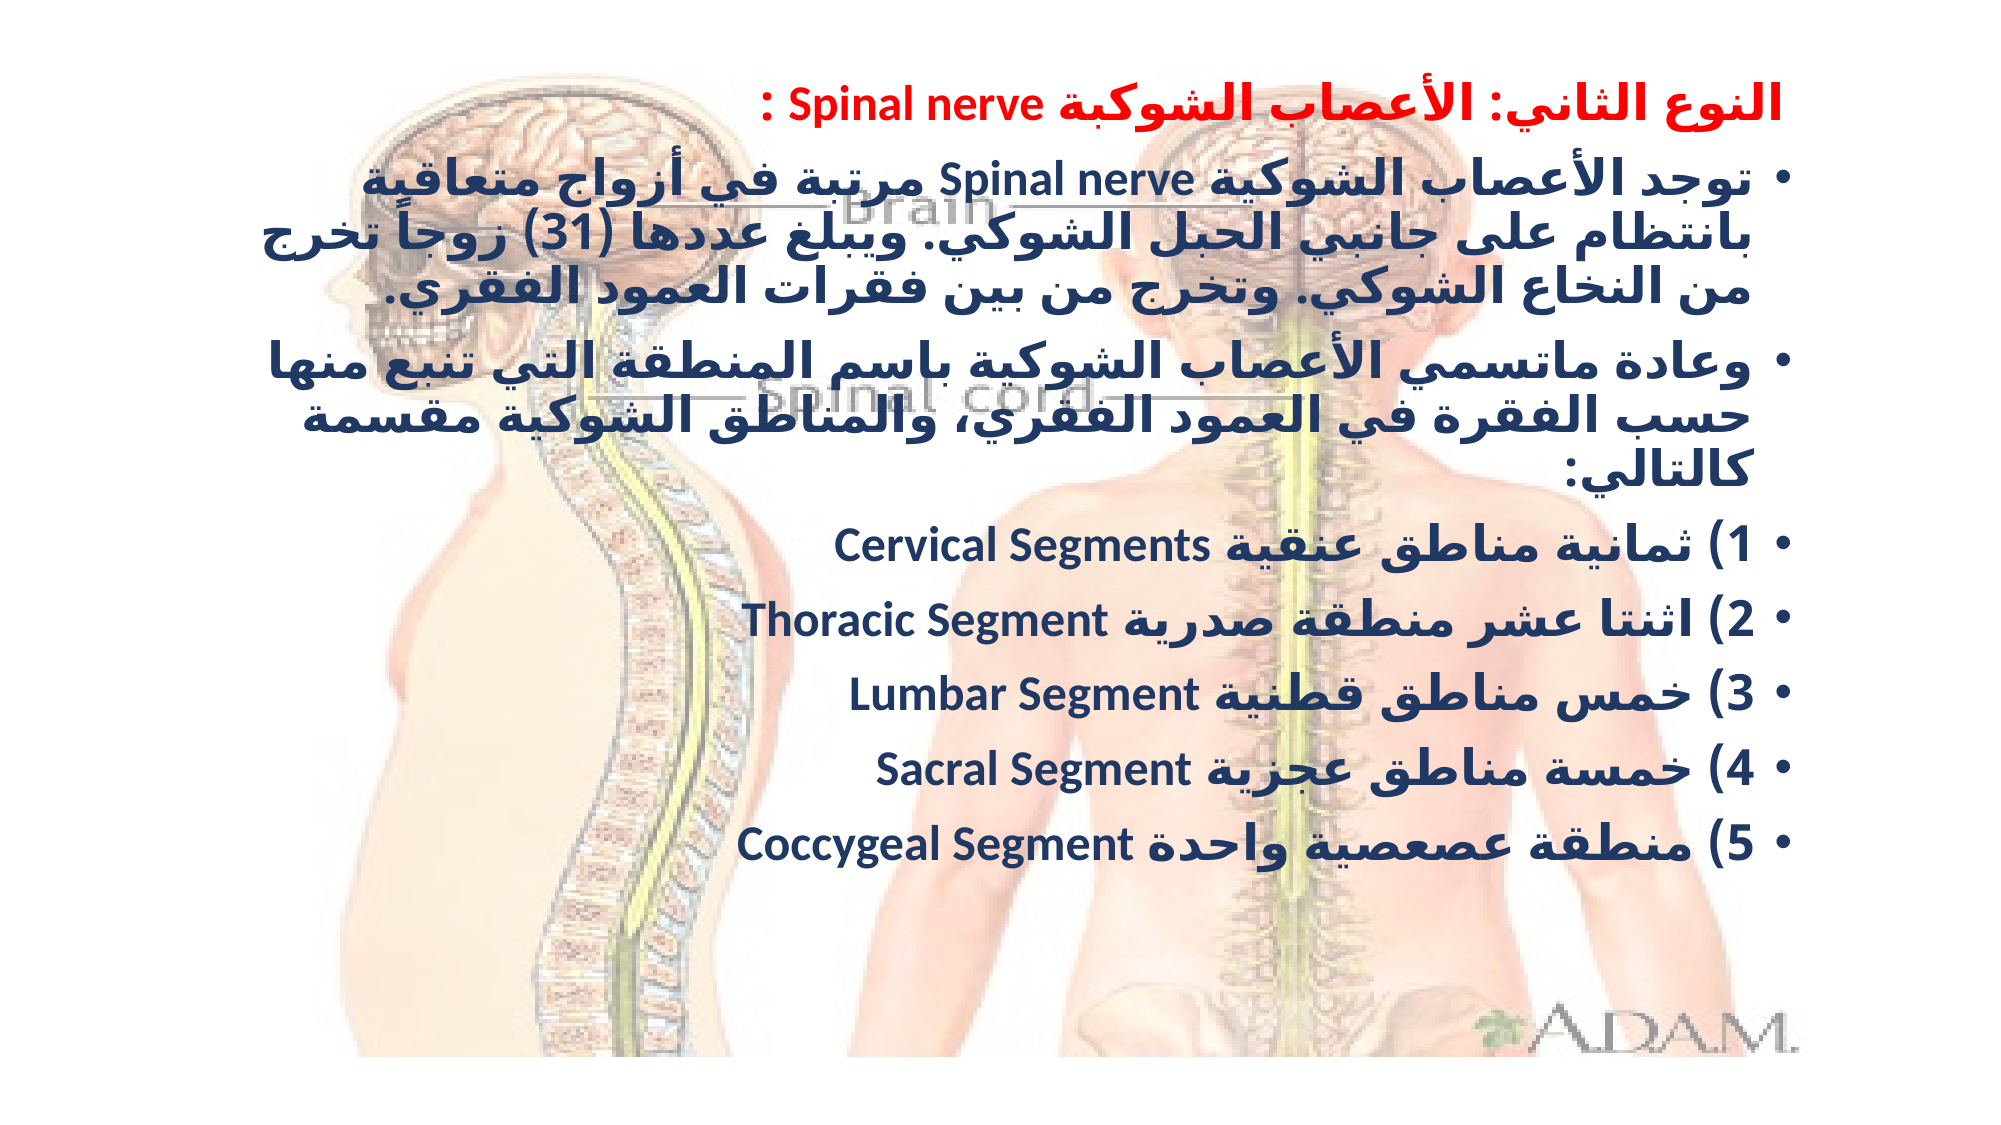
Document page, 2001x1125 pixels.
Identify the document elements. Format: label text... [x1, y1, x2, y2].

list النوع الثاني: الأعصاب الشوكبة Spinal nerve : توجد الأعصاب الشوكية Spinal nerve مرتبة في أزواج متعاقبة بانتظام على جانبي الحبل الشوكي. ويبلغ عددها (31) زوجاً تخرج من النخاع الشوكي. وتخرج من بين فقرات العمود الفقري. وعادة ماتسمي الأعصاب الشوكية باسم المنطقة التي تنبع منها حسب الفقرة في العمود الفقري، والمناطق الشوكية مقسمة كالتالي: 1) ثمانية مناطق عنقية Cervical Segments 2) اثنتا عشر منطقة صدرية Thoracic Segment 3) خمس مناطق قطنية Lumbar Segment 4) خمسة مناطق عجزية Sacral Segment 5) منطقة عصعصية واحدة Coccygeal Segment [187, 70, 1808, 1057]
